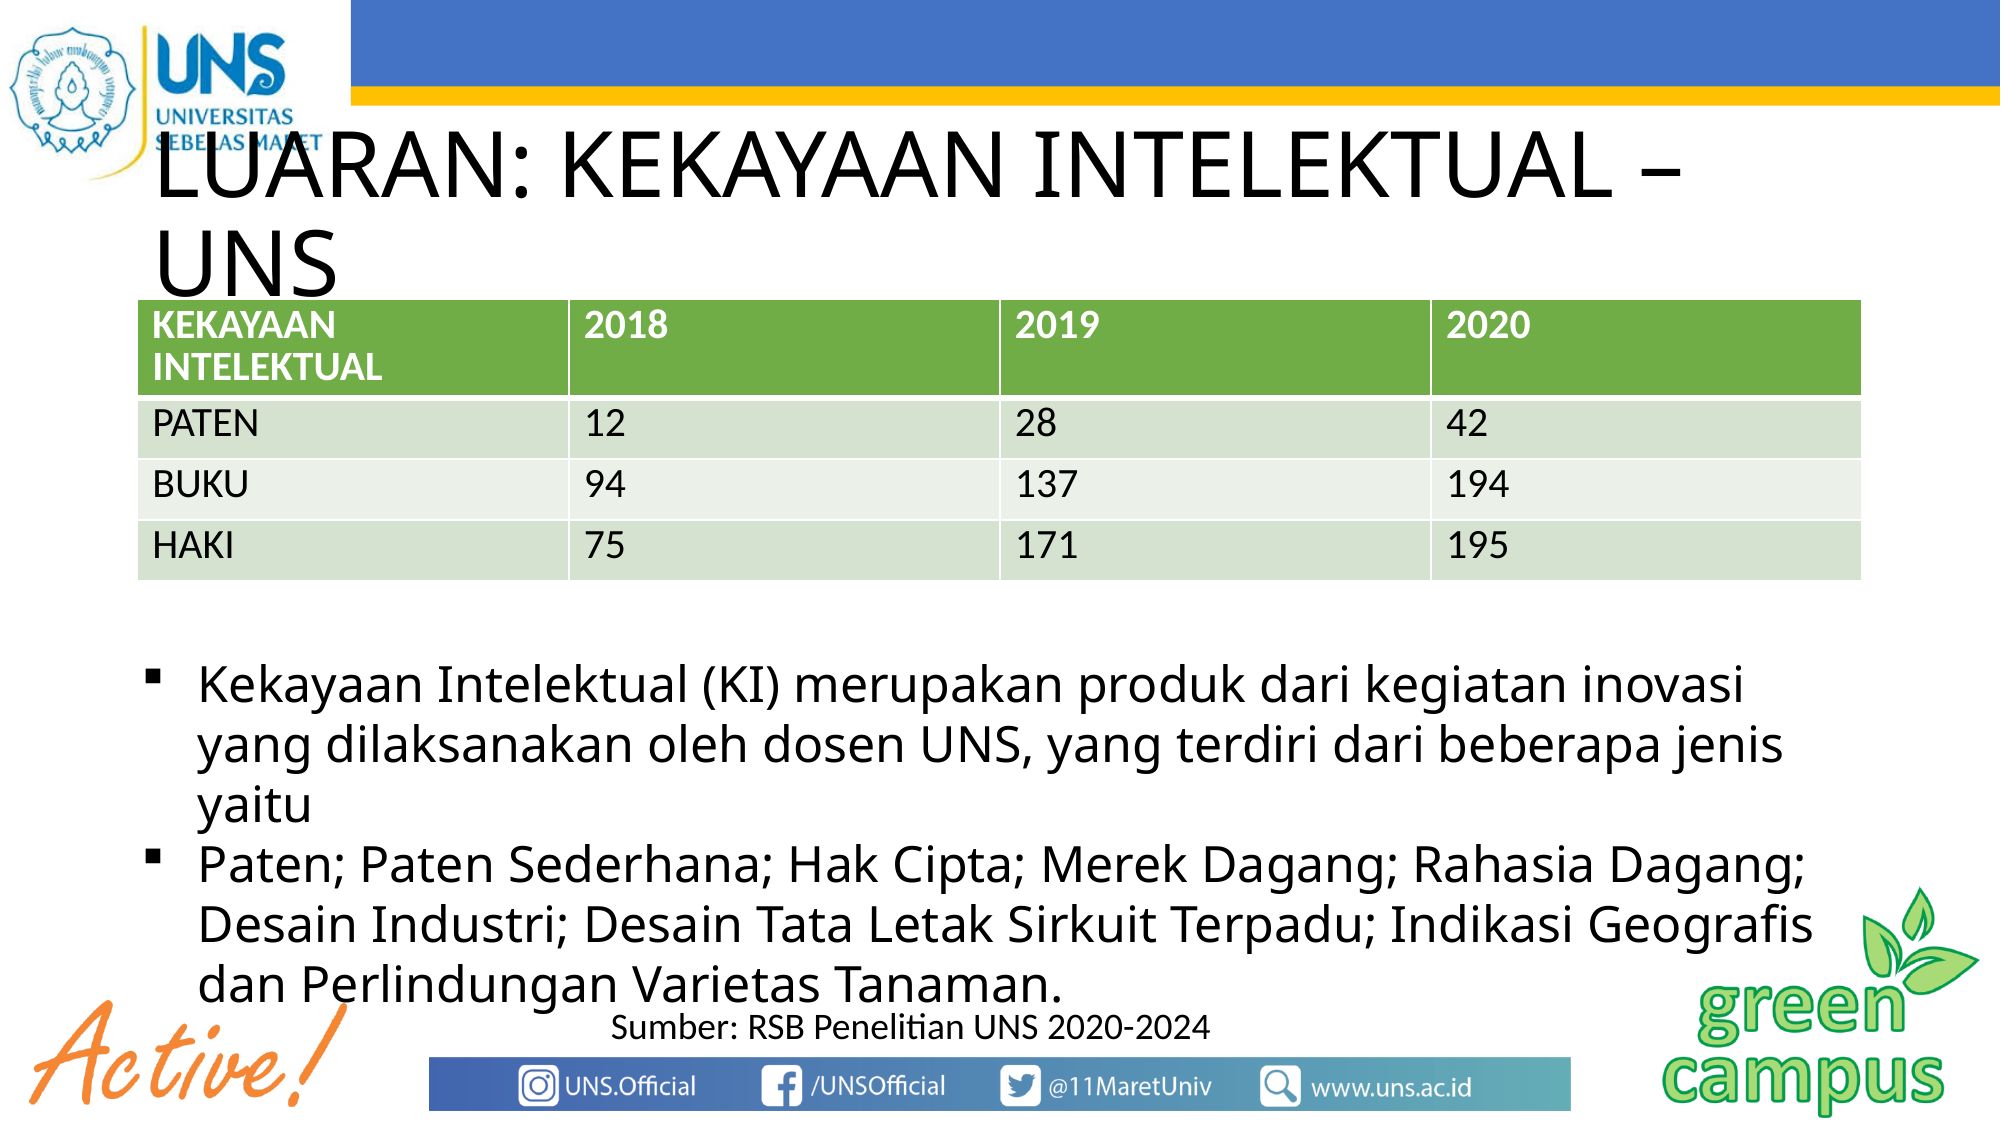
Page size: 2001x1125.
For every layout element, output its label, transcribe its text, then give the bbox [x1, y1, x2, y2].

picture [429, 1057, 1571, 1111]
title LUARAN: KEKAYAAN INTELEKTUAL – UNS [137, 157, 1863, 278]
table_cell 194 [1432, 460, 1861, 519]
table_cell HAKI [138, 521, 568, 580]
table_cell 12 [570, 401, 999, 458]
table_cell PATEN [138, 401, 568, 458]
text_box Kekayaan Intelektual (KI) merupakan produk dari kegiatan inovasi yang dilaksanakan oleh dosen UNS, yang terdiri dari beberapa jenis yaitu Paten; Paten Sederhana; Hak Cipta; Merek Dagang; Rahasia Dagang; Desain Industri; Desain Tata Letak Sirkuit Terpadu; Indikasi Geografis dan Perlindungan Varietas Tanaman. [126, 644, 1873, 1020]
picture [29, 1000, 347, 1107]
table_cell 171 [1001, 521, 1430, 580]
table_header 2018 [570, 300, 999, 395]
table_cell BUKU [138, 460, 568, 519]
table_cell 94 [570, 460, 999, 519]
table_header KEKAYAAN INTELEKTUAL [138, 300, 568, 395]
table_cell 195 [1432, 521, 1861, 580]
text_box Sumber: RSB Penelitian UNS 2020-2024 [137, 999, 1685, 1056]
table_cell 137 [1001, 460, 1430, 519]
picture [1662, 886, 1980, 1118]
table_cell 75 [570, 521, 999, 580]
table_cell 42 [1432, 401, 1861, 458]
table_cell 28 [1001, 401, 1430, 458]
table_header 2020 [1432, 300, 1861, 395]
picture [0, 0, 331, 188]
table_header 2019 [1001, 300, 1430, 395]
